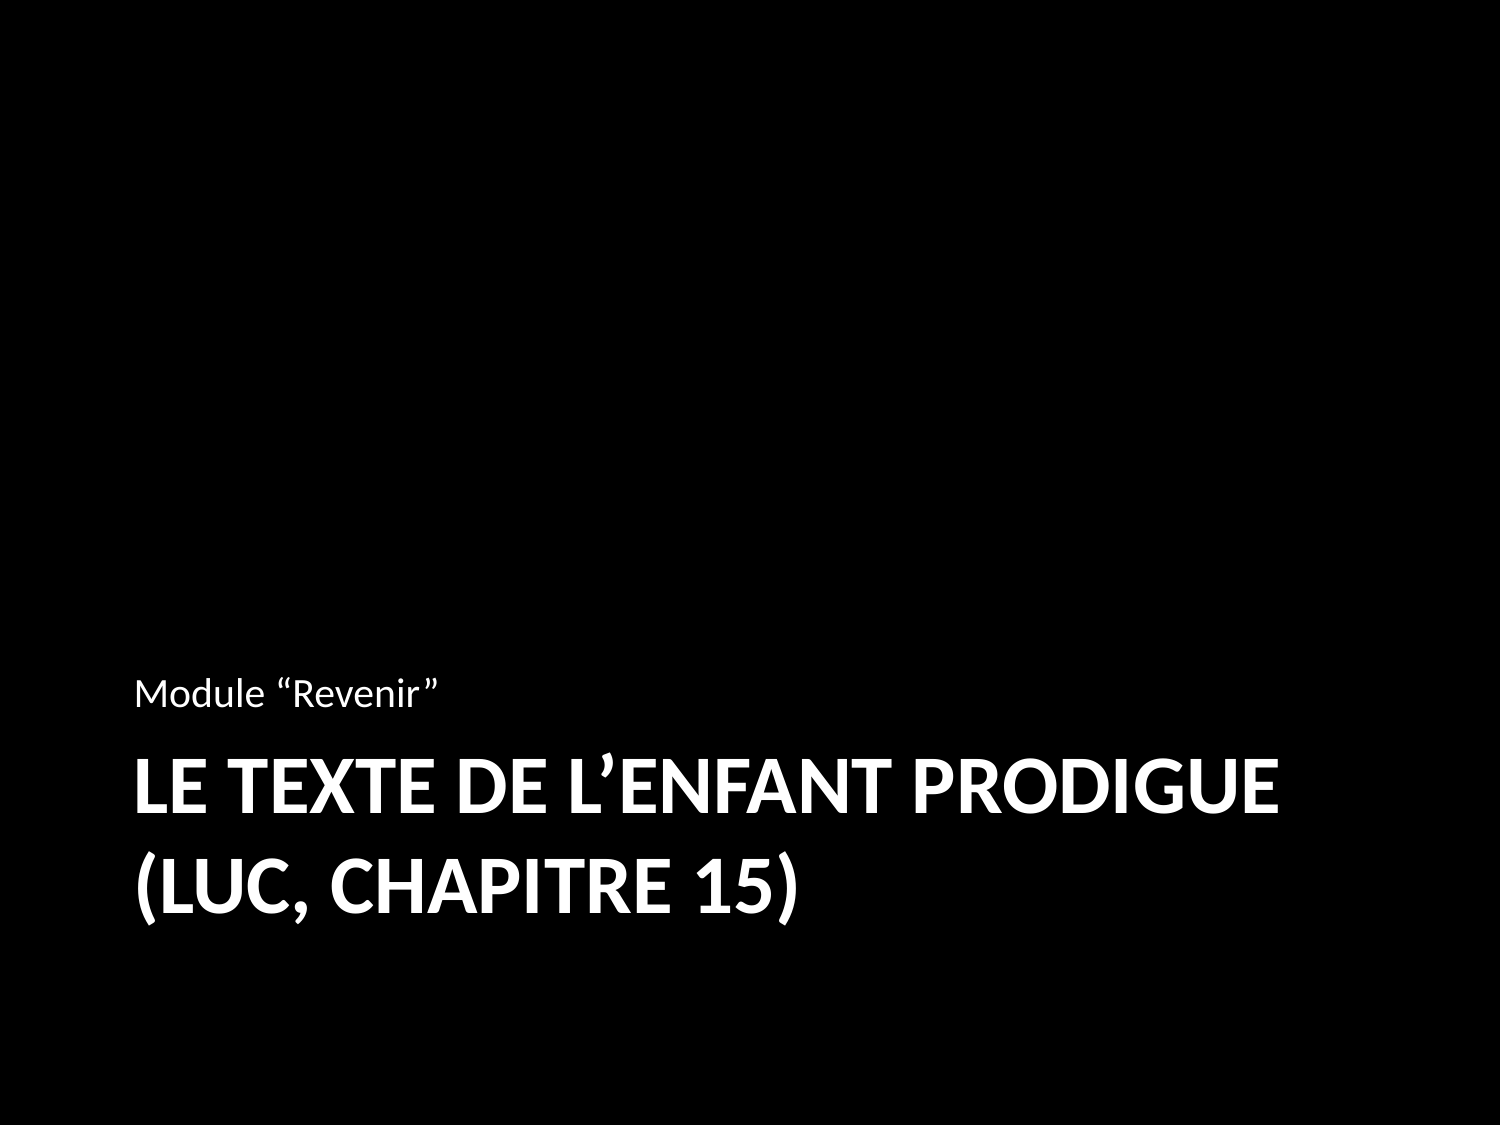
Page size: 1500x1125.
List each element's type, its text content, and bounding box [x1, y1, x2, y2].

list Module “Revenir” [118, 476, 1394, 723]
title Le texte de l’enfant prodigue (luc, chapitre 15) [118, 723, 1394, 947]
